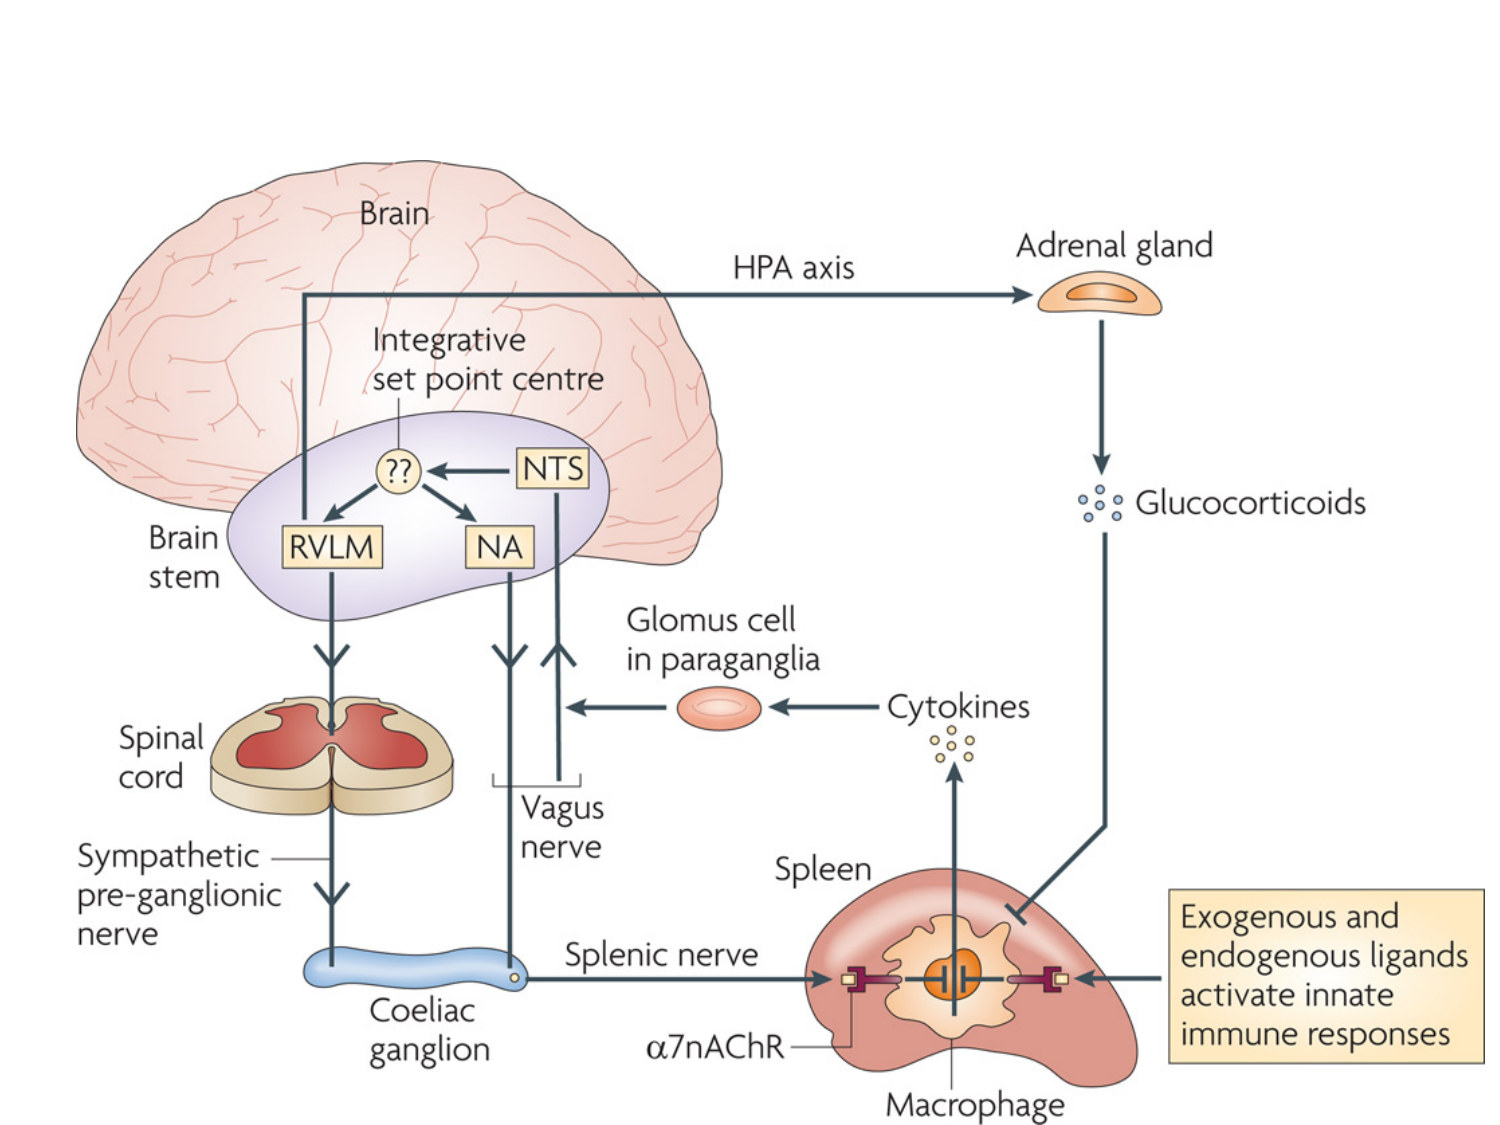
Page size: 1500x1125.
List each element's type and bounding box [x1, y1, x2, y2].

picture [76, 160, 1485, 1125]
